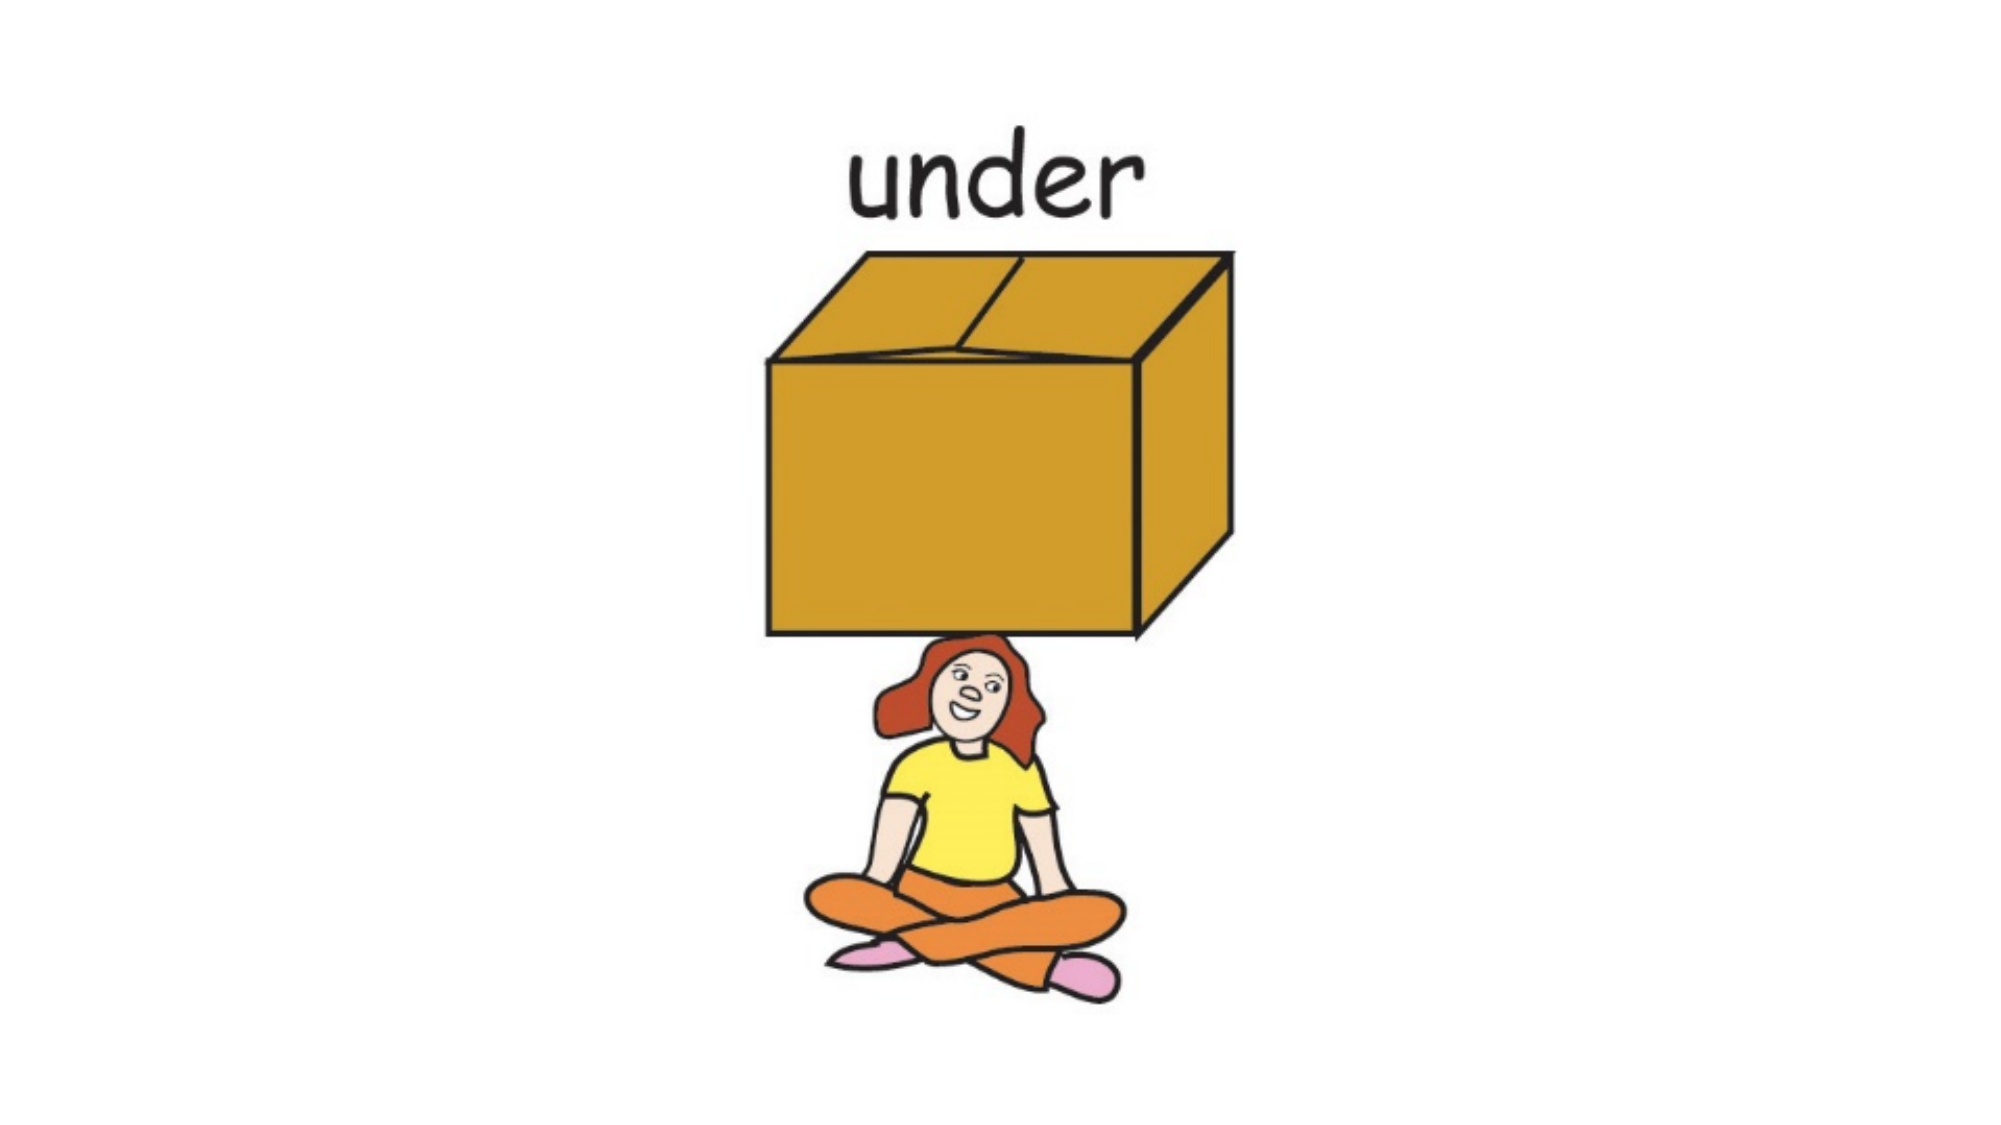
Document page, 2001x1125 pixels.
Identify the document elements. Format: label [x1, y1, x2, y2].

picture [539, 97, 1457, 1015]
